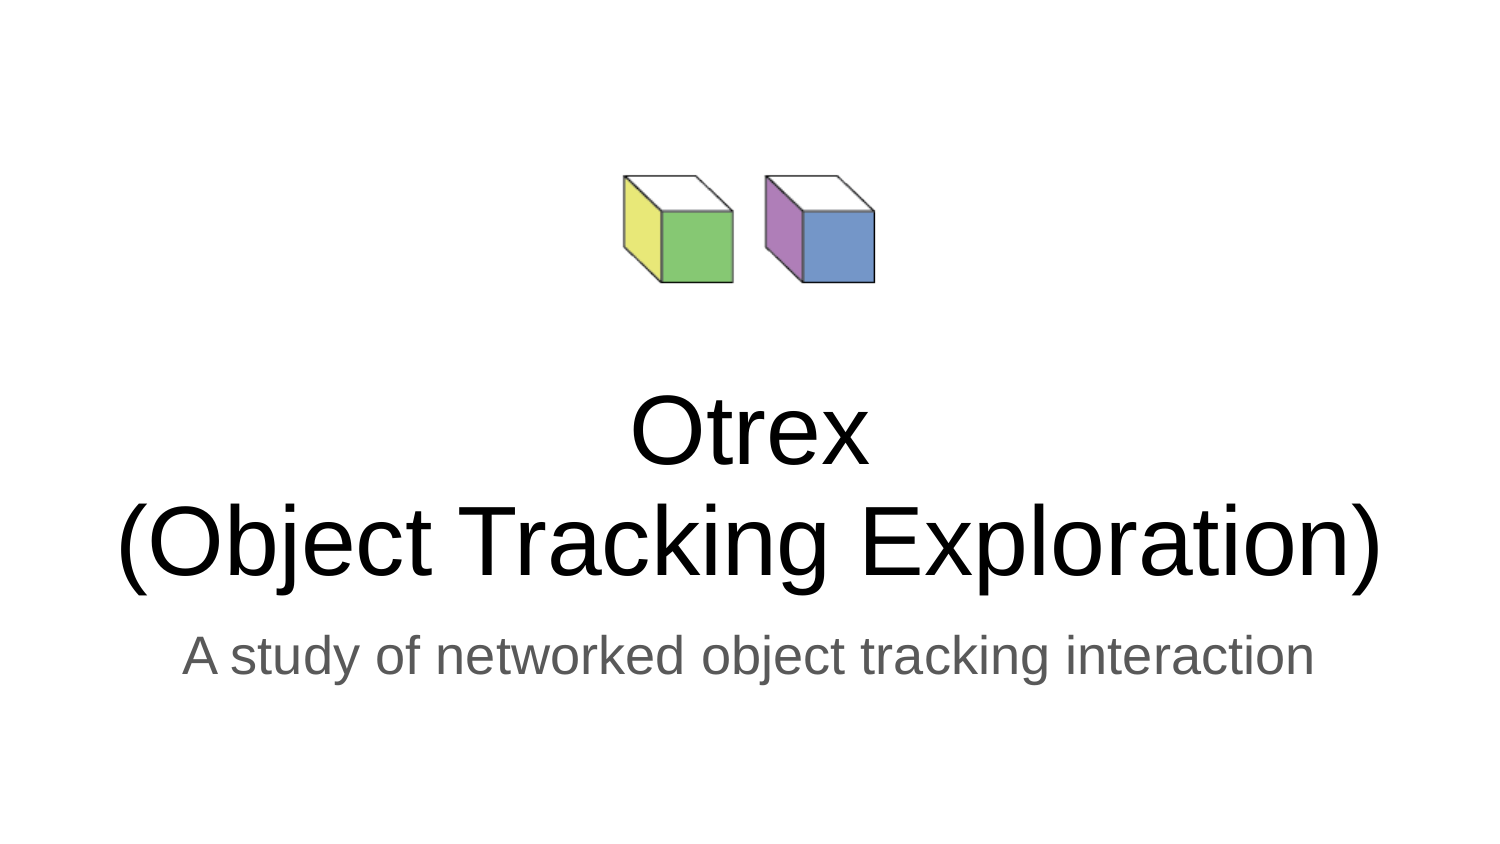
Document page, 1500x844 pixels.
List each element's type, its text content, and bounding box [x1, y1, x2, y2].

subtitle A study of networked object tracking interaction [51, 610, 1449, 741]
picture [593, 147, 907, 313]
title Otrex (Object Tracking Exploration) [51, 274, 1449, 610]
